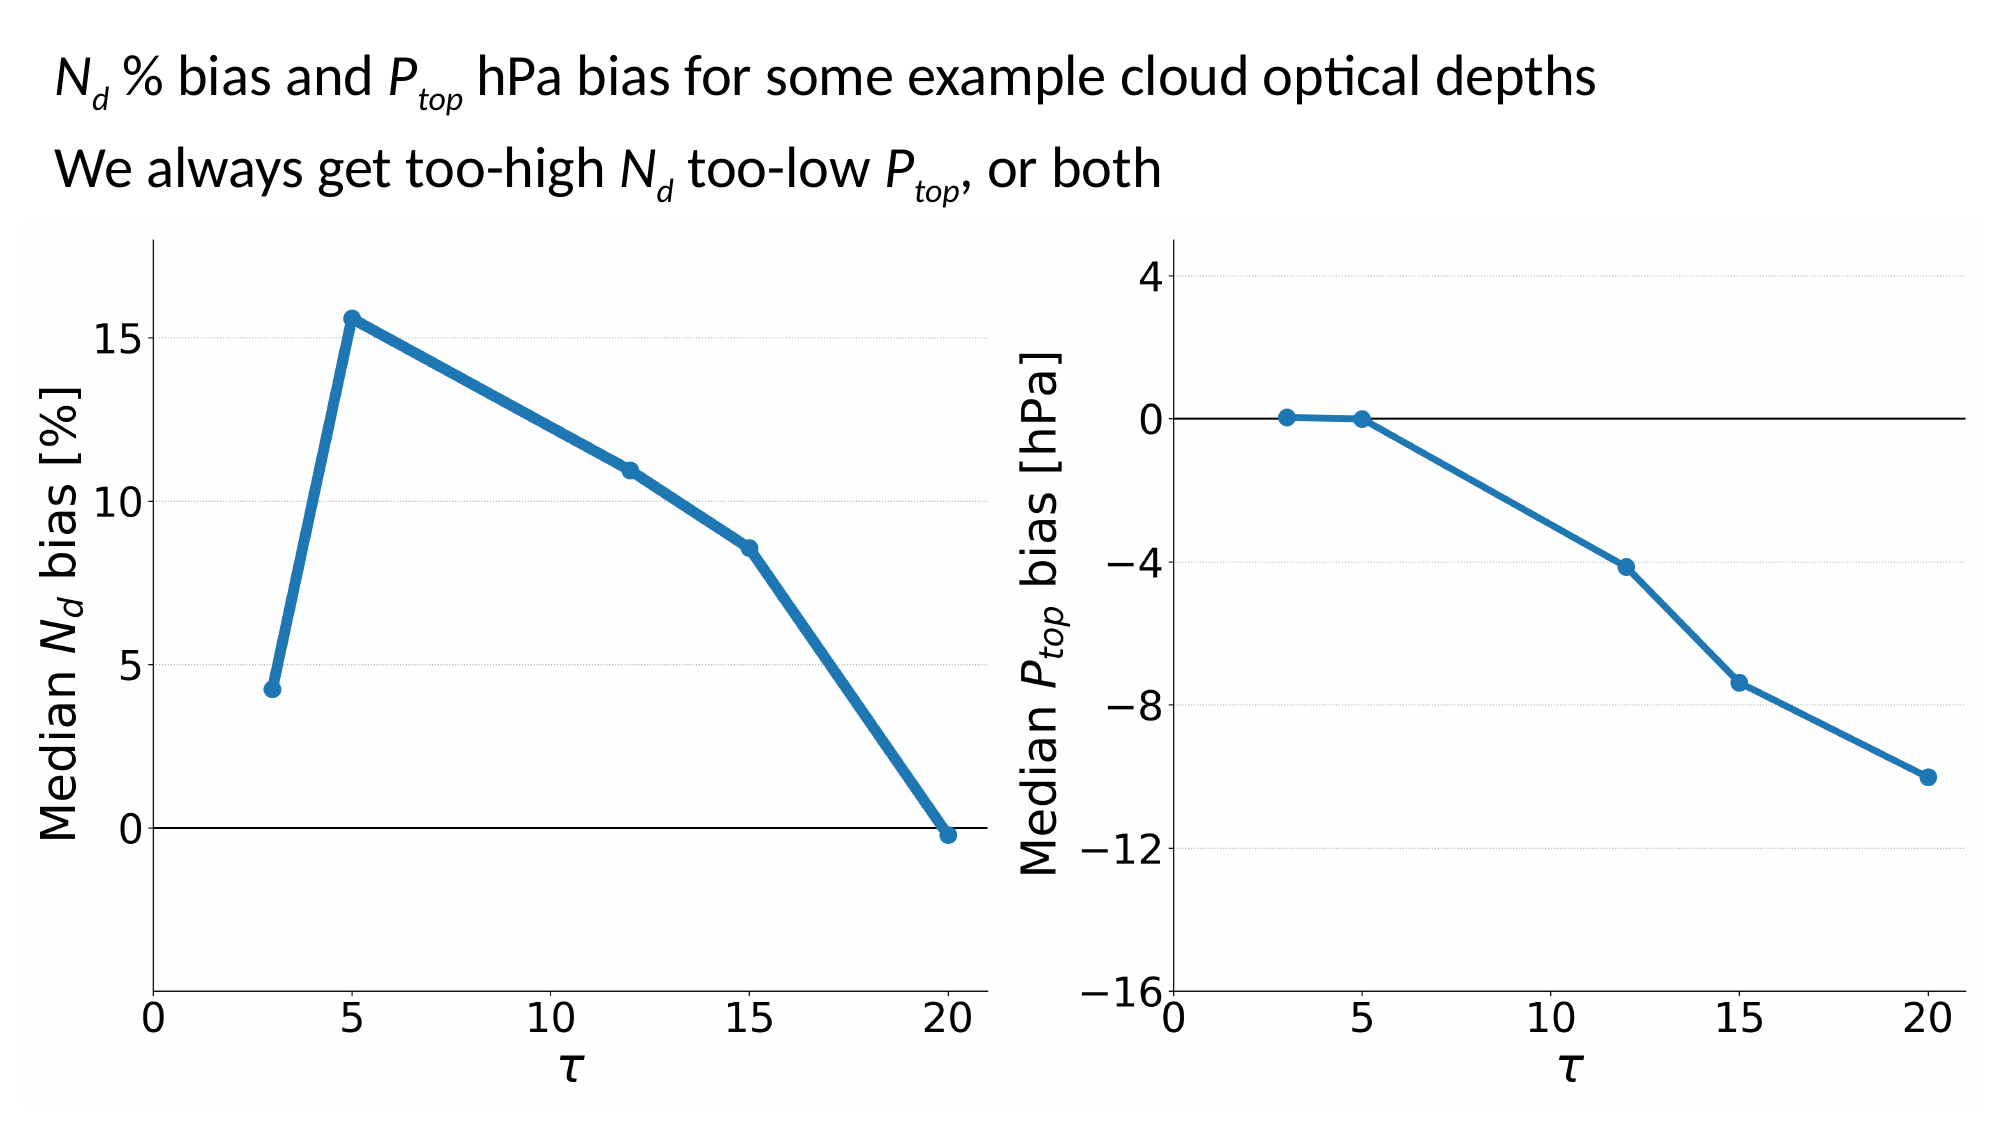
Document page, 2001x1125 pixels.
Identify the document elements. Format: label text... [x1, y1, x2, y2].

picture [21, 220, 1985, 1107]
list Nd % bias and Ptop hPa bias for some example cloud optical depths We always get too-high Nd too-low Ptop, or both [39, 30, 1765, 220]
